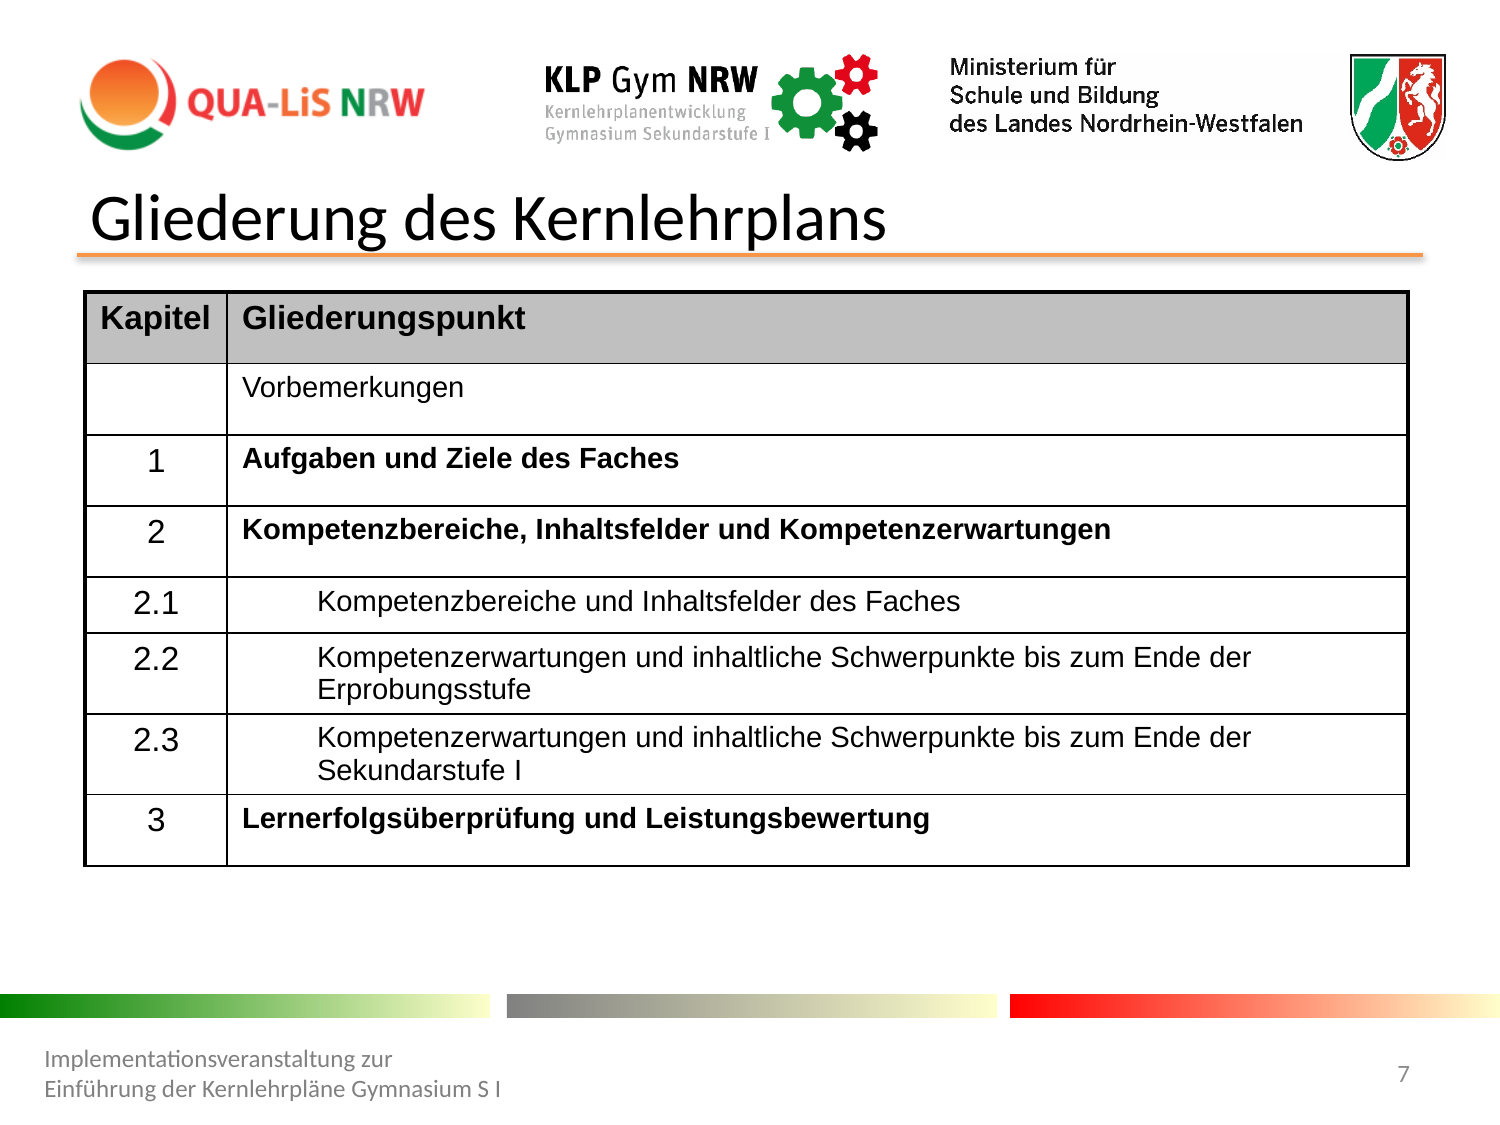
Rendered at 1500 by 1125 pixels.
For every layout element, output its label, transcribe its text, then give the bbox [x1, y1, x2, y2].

table_cell Aufgaben und Ziele des Faches [228, 436, 1406, 505]
table_cell Kompetenzerwartungen und inhaltliche Schwerpunkte bis zum Ende der Erprobungsstufe [228, 634, 1406, 713]
table_cell 2.2 [87, 634, 226, 713]
table_cell 2.3 [87, 715, 226, 794]
picture [950, 54, 1446, 161]
table_cell Kompetenzbereiche, Inhaltsfelder und Kompetenzerwartungen [228, 507, 1406, 576]
table_header Gliederungspunkt [228, 294, 1406, 363]
table_cell Kompetenzbereiche und Inhaltsfelder des Faches [228, 578, 1406, 632]
table_cell 2.1 [87, 578, 226, 632]
table_cell Kompetenzerwartungen und inhaltliche Schwerpunkte bis zum Ende der Sekundarstufe I [228, 715, 1406, 794]
picture [501, 28, 908, 183]
slide_number Implementationsveranstaltung zur Einführung der Kernlehrpläne Gymnasium S I [29, 1042, 526, 1103]
picture [77, 52, 431, 154]
title Gliederung des Kernlehrplans [75, 184, 1425, 244]
table_cell 1 [87, 436, 226, 505]
table_cell Vorbemerkungen [228, 364, 1406, 434]
table_cell [87, 364, 226, 434]
table_header Kapitel [87, 294, 226, 363]
table_cell 3 [87, 795, 226, 865]
table_cell 2 [87, 507, 226, 576]
slide_number 7 [1328, 1042, 1425, 1103]
table_cell Lernerfolgsüberprüfung und Leistungsbewertung [228, 795, 1406, 865]
